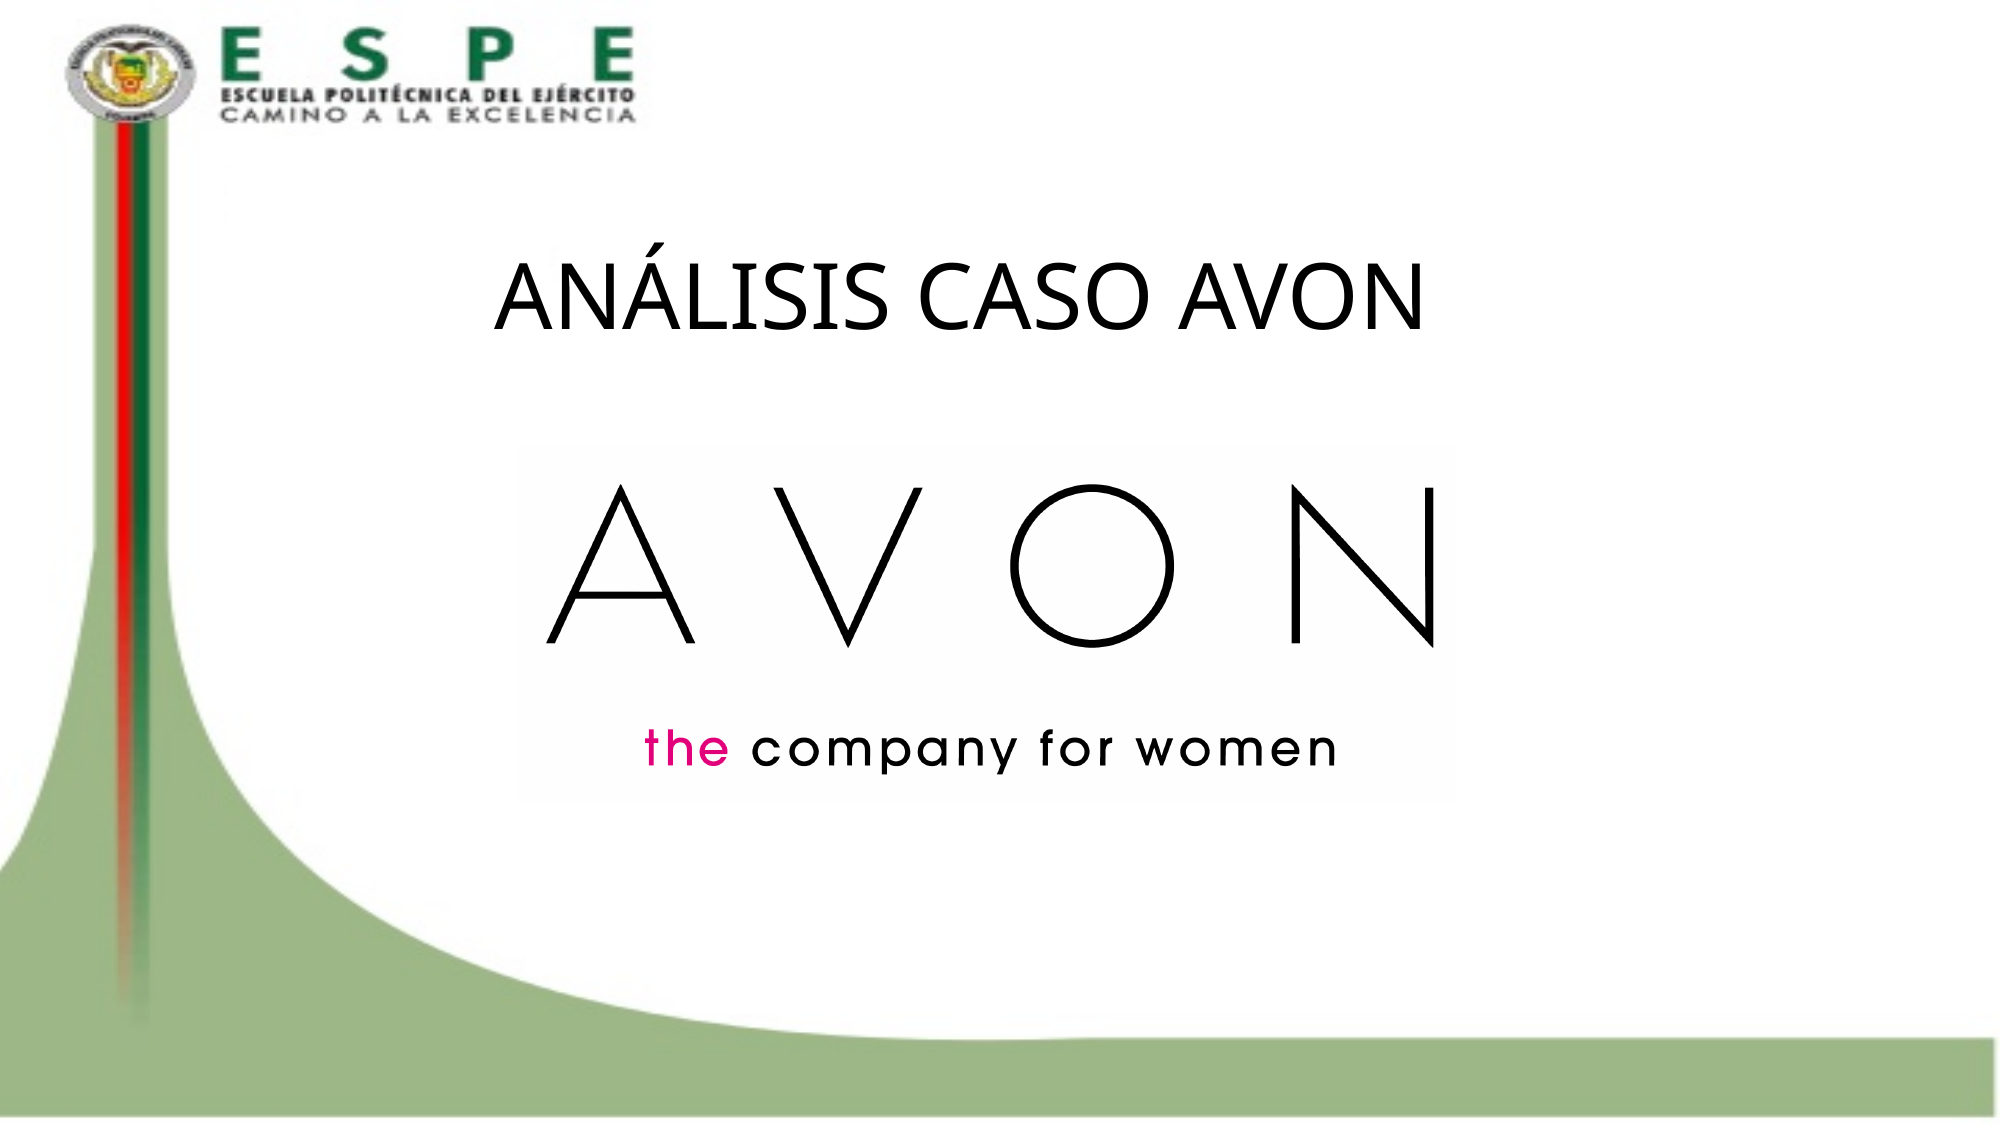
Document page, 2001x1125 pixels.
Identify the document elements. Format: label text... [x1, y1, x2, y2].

title ANÁLISIS CASO AVON [99, 190, 1825, 409]
picture [0, 0, 2001, 1125]
